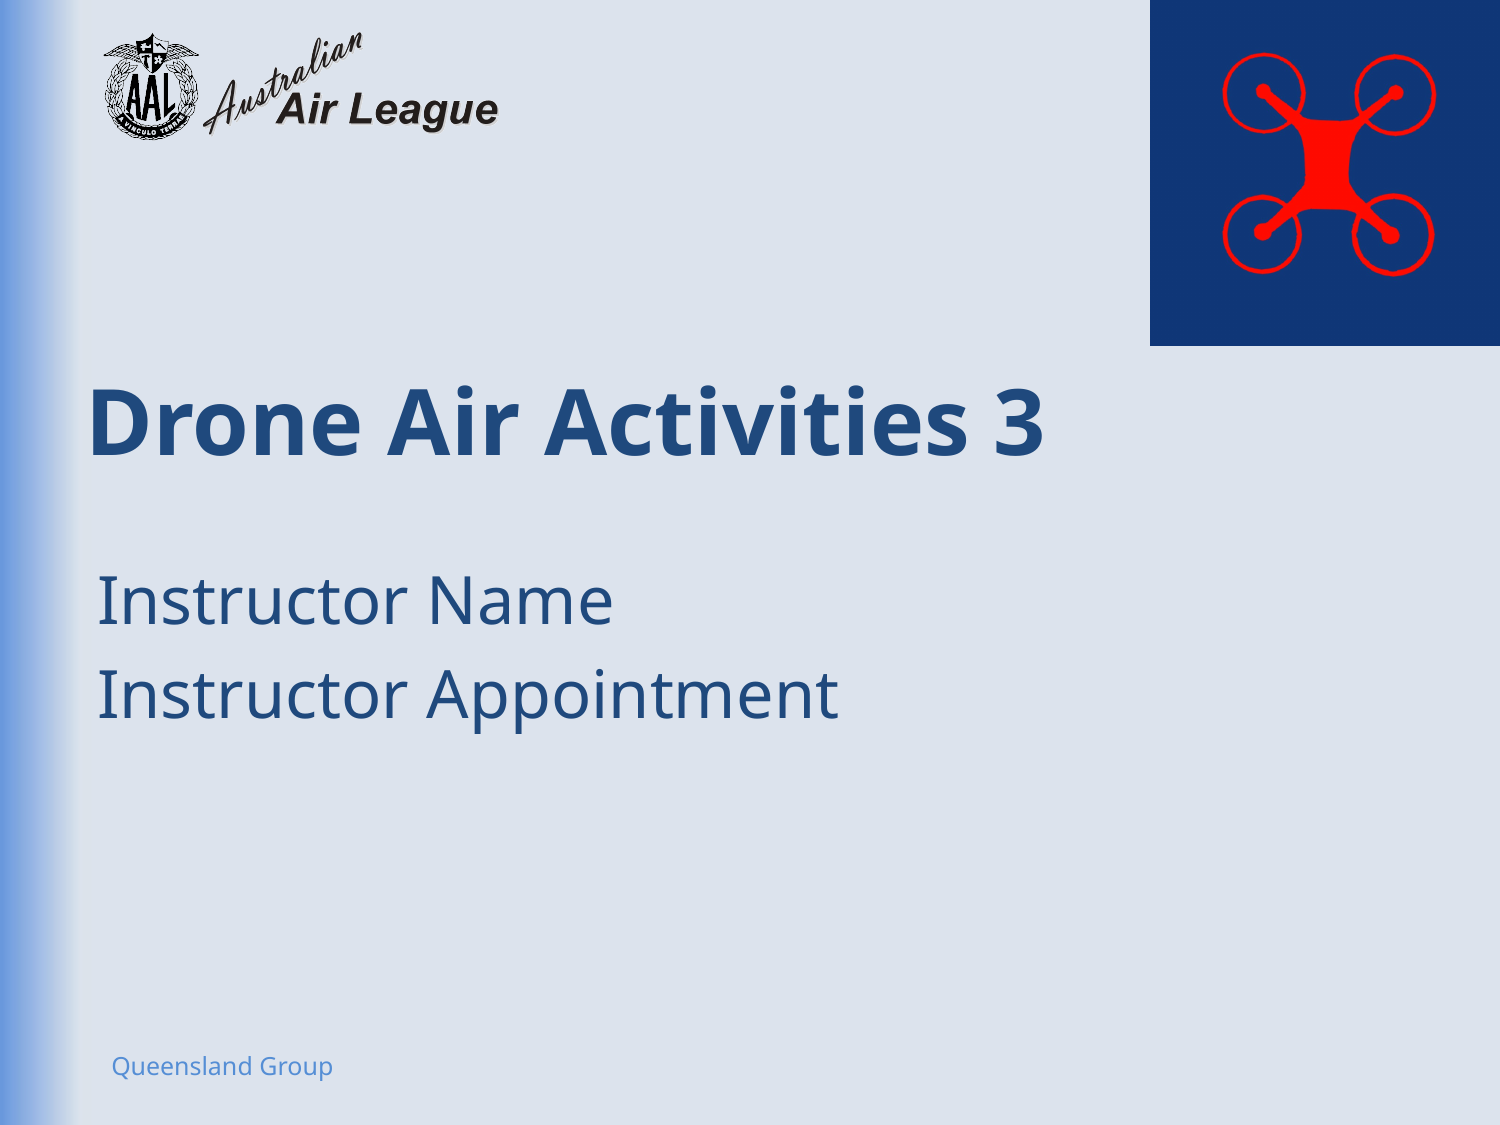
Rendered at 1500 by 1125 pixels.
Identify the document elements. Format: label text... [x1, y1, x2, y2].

subtitle Instructor Name Instructor Appointment [82, 550, 1231, 762]
title Drone Air Activities 3 [70, 321, 1346, 516]
picture [0, 0, 1500, 1125]
text_box Queensland Group [70, 1042, 375, 1090]
